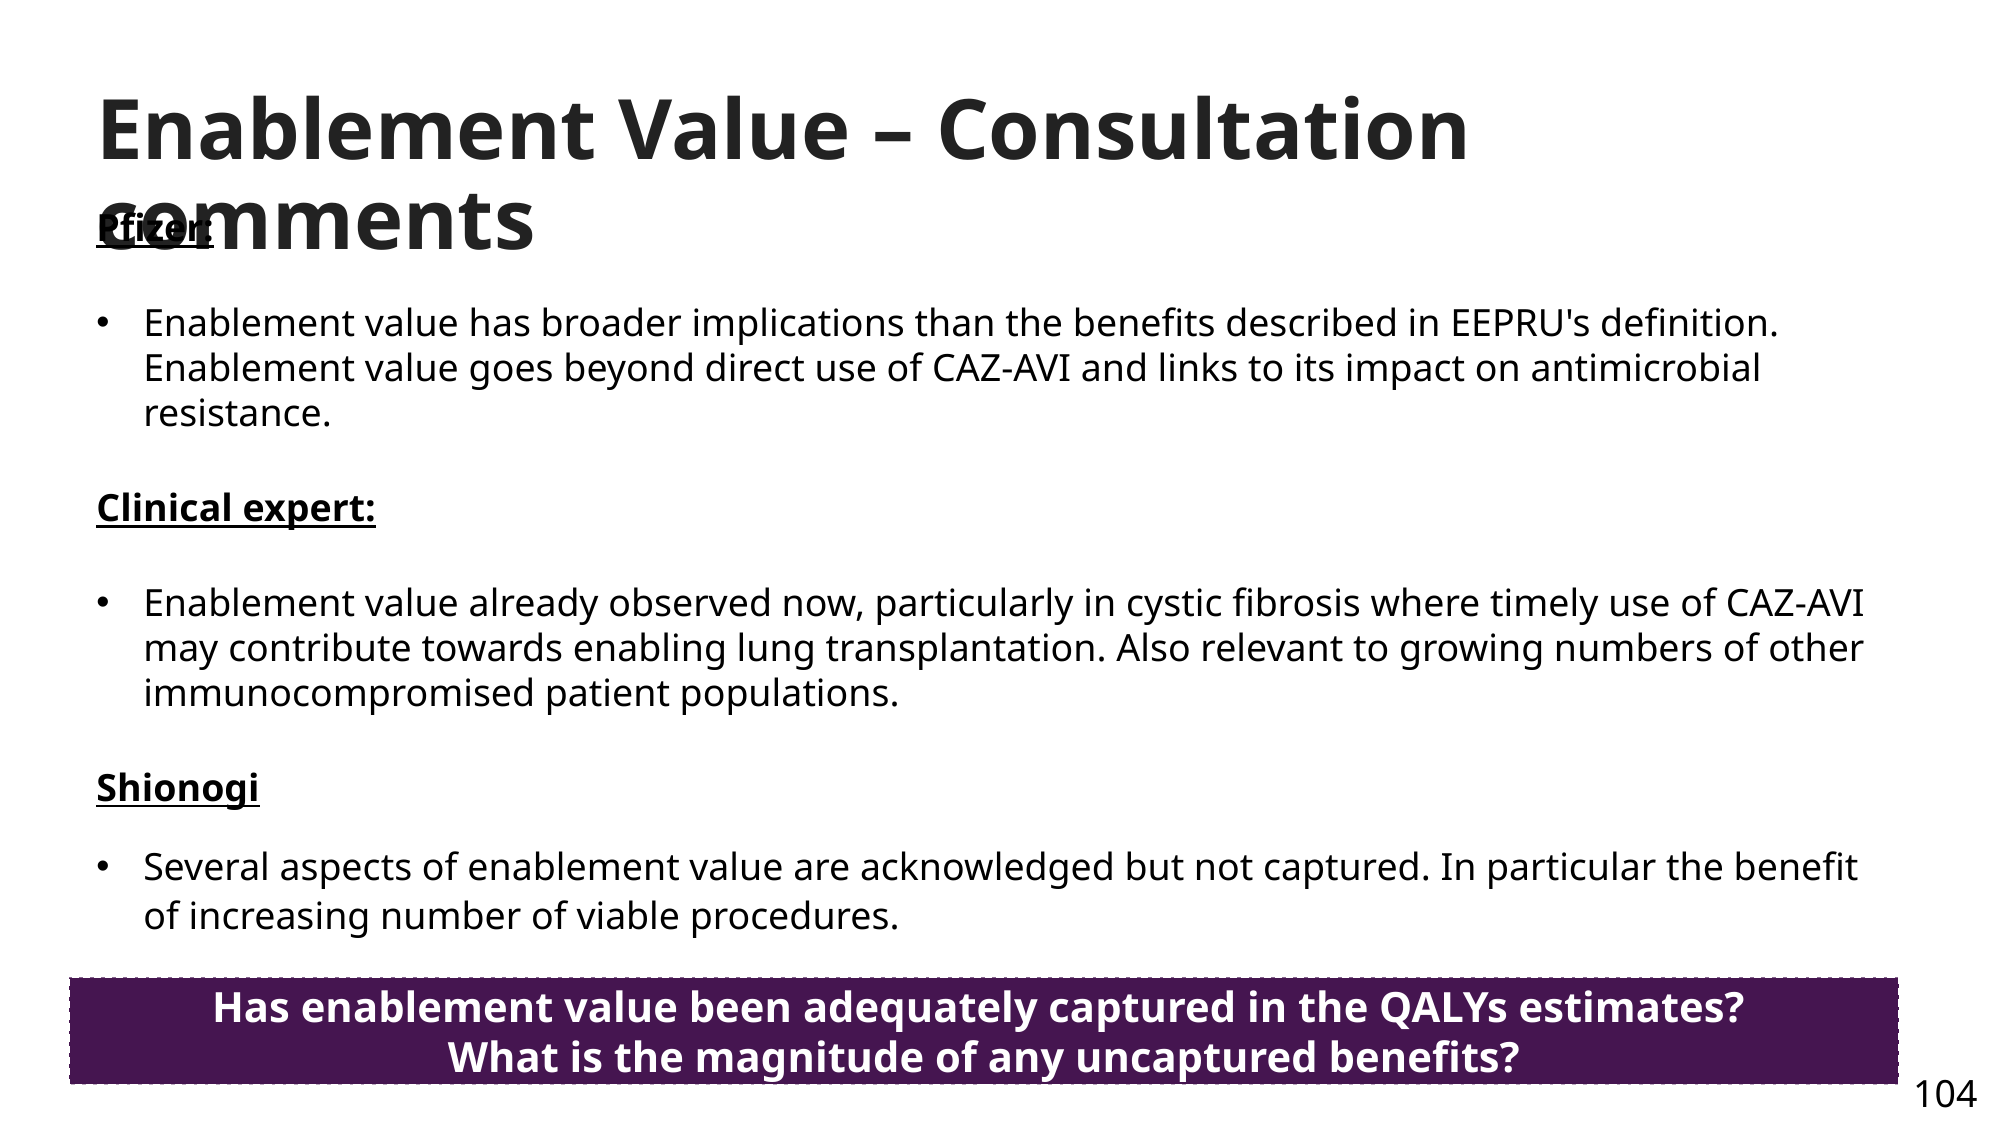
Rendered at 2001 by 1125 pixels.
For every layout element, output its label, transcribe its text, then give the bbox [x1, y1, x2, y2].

text_box Has enablement value been adequately captured in the QALYs estimates? What is the magnitude of any uncaptured benefits? [69, 977, 1899, 1085]
subtitle Pfizer: Enablement value has broader implications than the benefits described in EEPRU's definition. Enablement value goes beyond direct use of CAZ-AVI and links to its impact on antimicrobial resistance. Clinical expert: Enablement value already observed now, particularly in cystic fibrosis where timely use of CAZ-AVI may contribute towards enabling lung transplantation. Also relevant to growing numbers of other immunocompromised patient populations. Shionogi Several aspects of enablement value are acknowledged but not captured. In particular the benefit of increasing number of viable procedures. [81, 196, 1899, 965]
title Enablement Value – Consultation comments [81, 79, 1899, 196]
